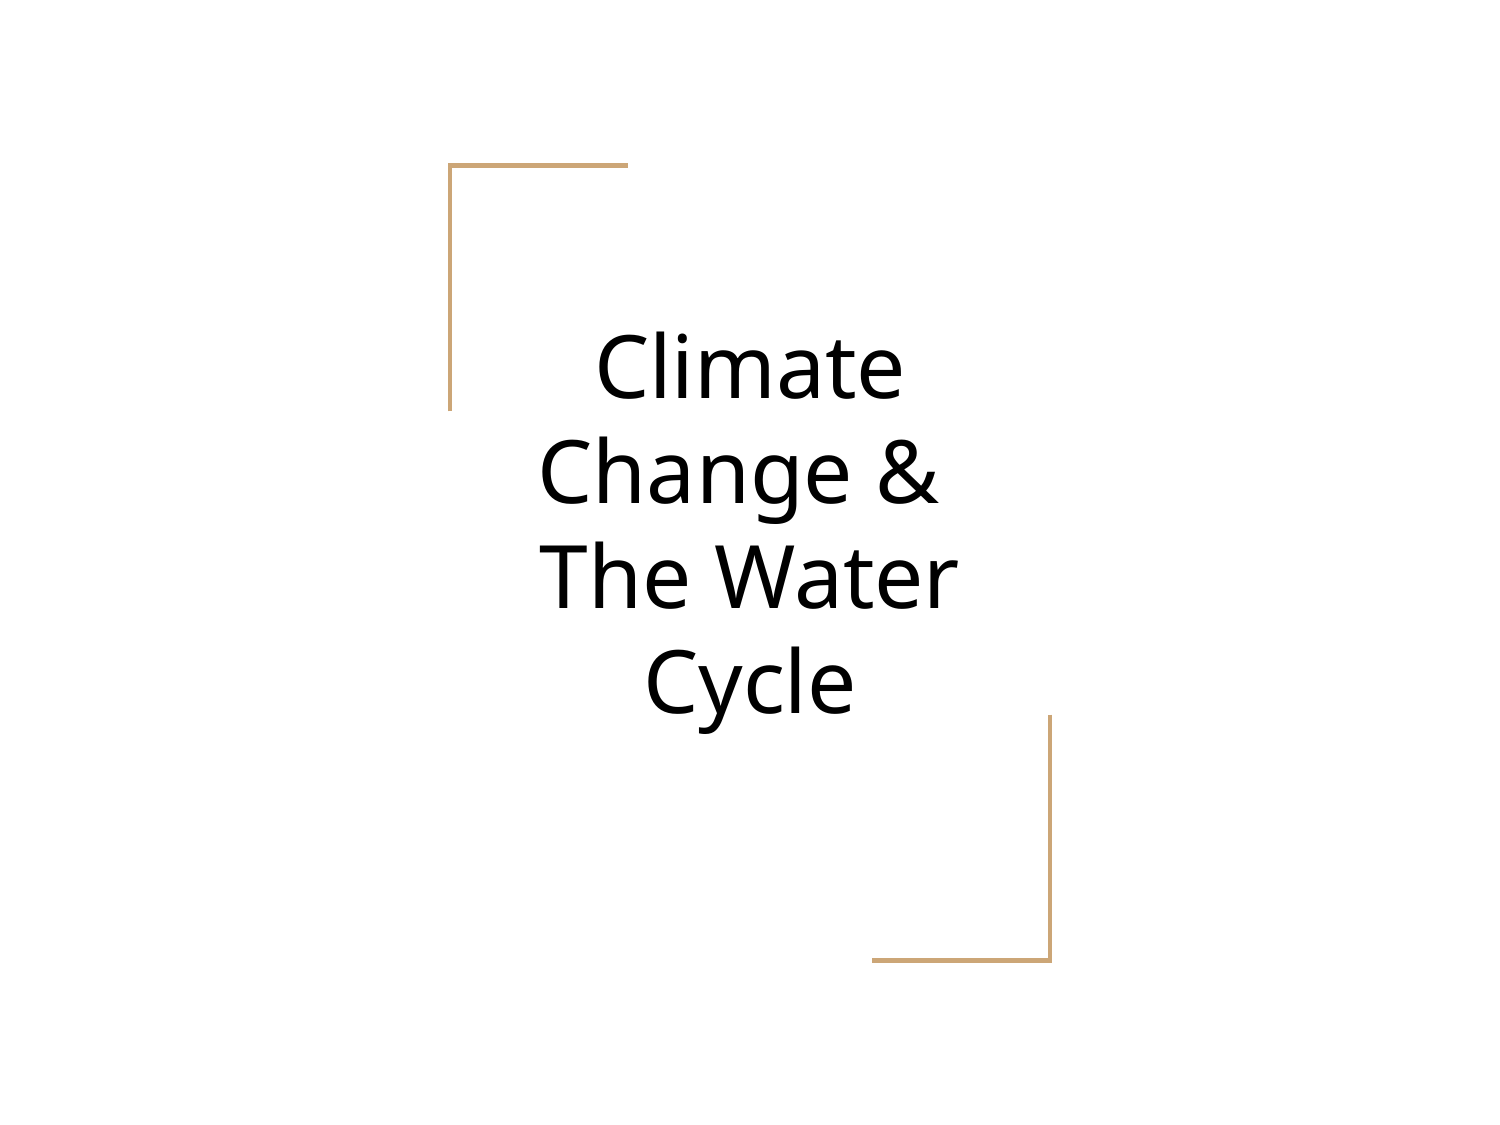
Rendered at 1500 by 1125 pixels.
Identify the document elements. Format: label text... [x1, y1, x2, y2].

title Climate Change & The Water Cycle [499, 409, 1001, 747]
